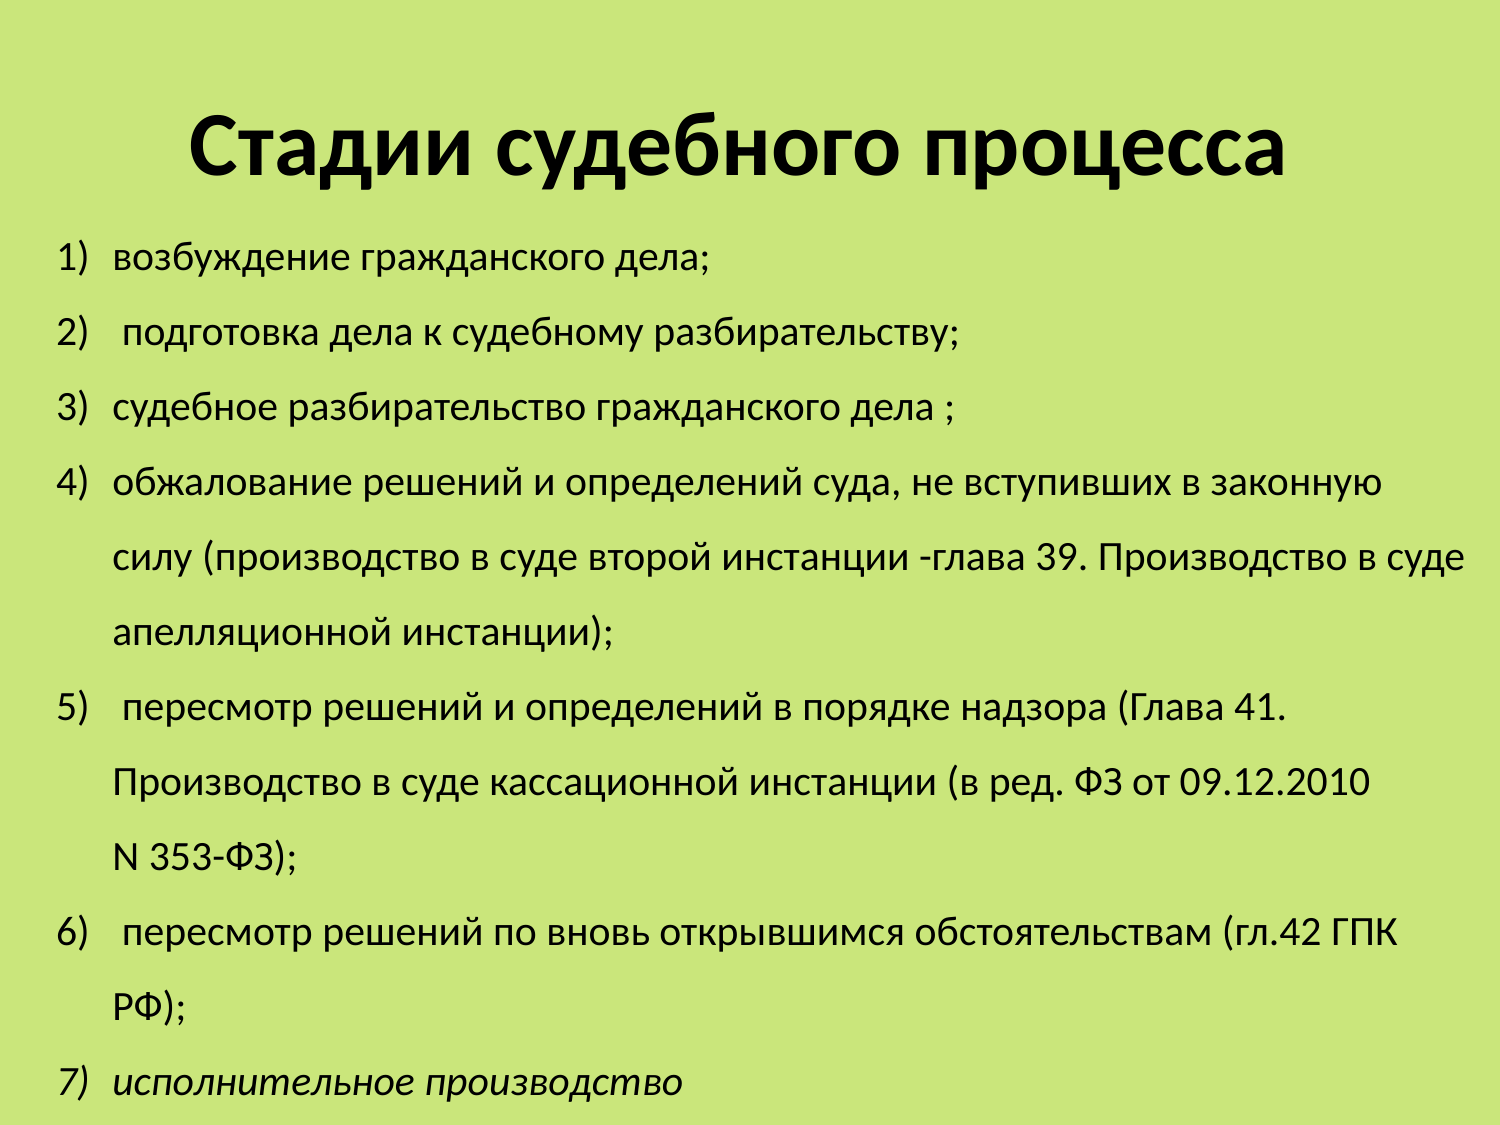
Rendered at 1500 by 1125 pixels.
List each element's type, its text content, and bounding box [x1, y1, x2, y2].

title Стадии судебного процесса [75, 45, 1425, 196]
text_box возбуждение гражданского дела; подготовка дела к судебному разбирательству; судебное разбирательство гражданского дела ; обжалование решений и определений суда, не вступивших в законную силу (производство в суде второй инстанции -глава 39. Производство в суде апелляционной инстанции); пересмотр решений и определений в порядке надзора (Глава 41. Производство в суде кассационной инстанции (в ред. ФЗ от 09.12.2010 N 353-ФЗ); пересмотр решений по вновь открывшимся обстоятельствам (гл.42 ГПК РФ); исполнительное производство [41, 196, 1483, 1125]
